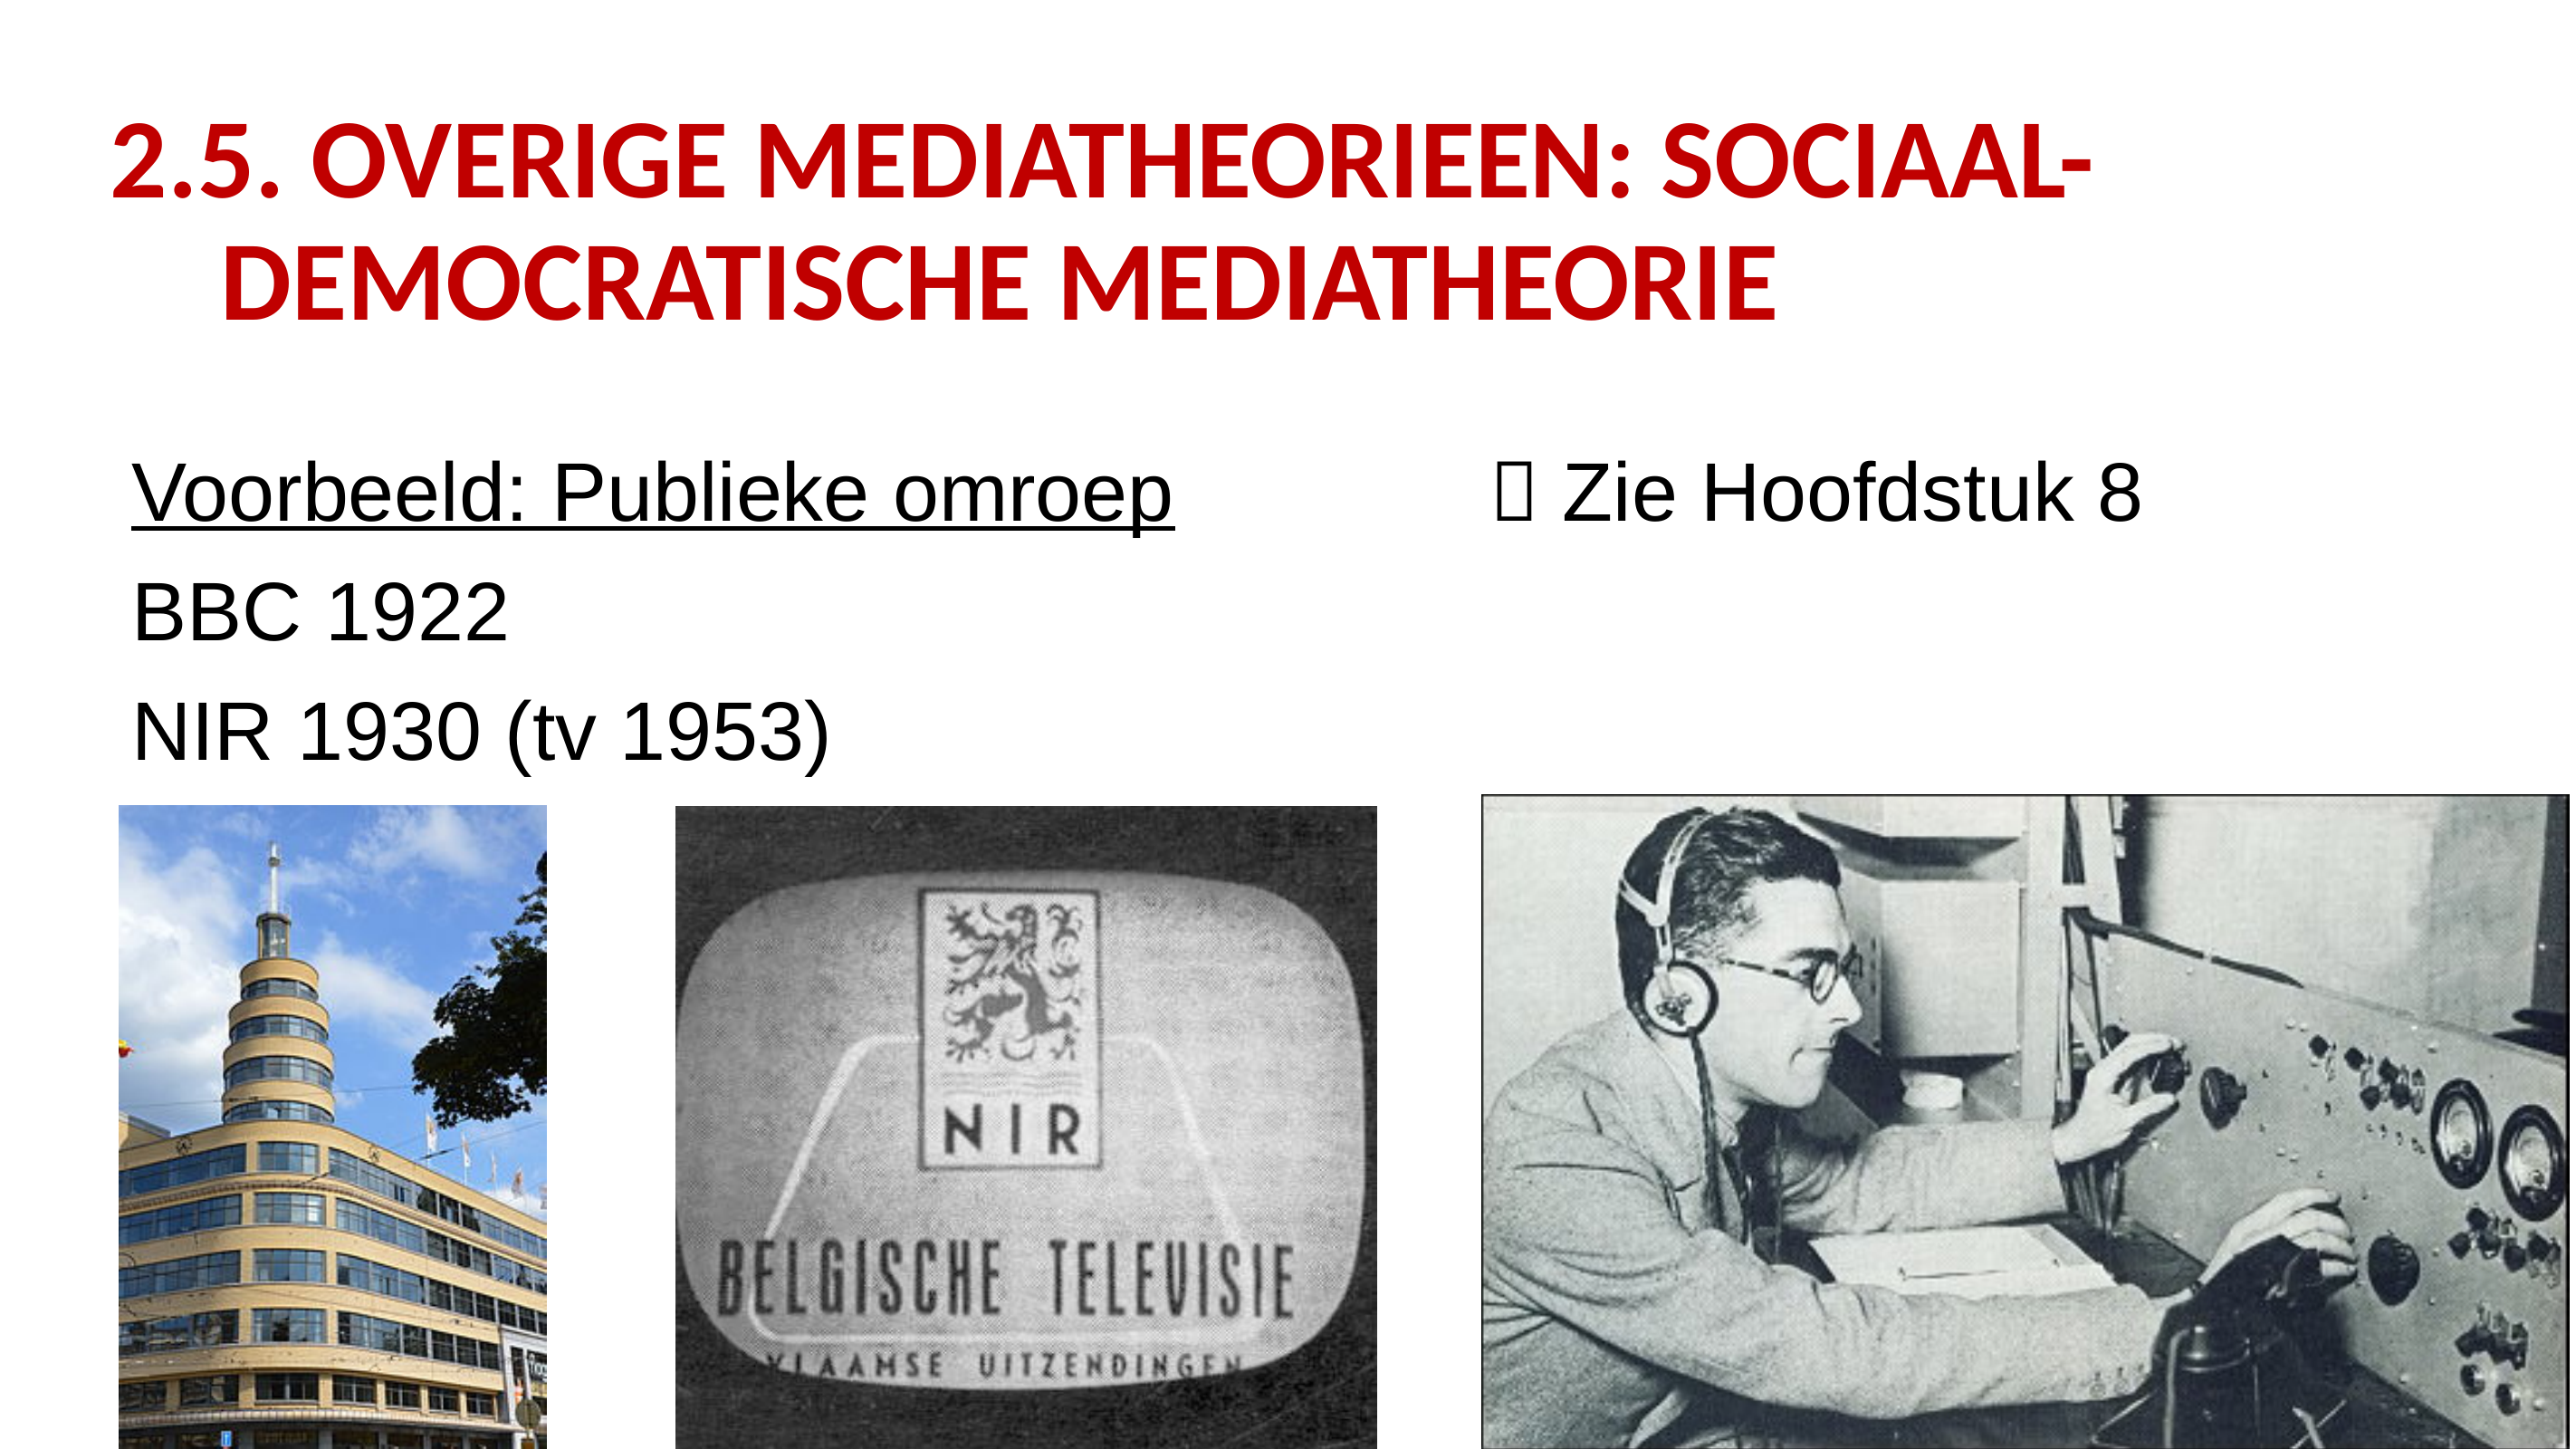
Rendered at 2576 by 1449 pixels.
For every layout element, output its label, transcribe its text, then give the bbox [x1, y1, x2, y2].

picture [1481, 794, 2570, 1449]
picture [675, 806, 1377, 1449]
list Voorbeeld: Publieke omroep  Zie Hoofdstuk 8 BBC 1922 NIR 1930 (tv 1953) [105, 411, 2393, 1328]
picture [72, 805, 547, 1449]
title 2.5. overige mediatheorieen: Sociaal-democratische mediatheoriE [83, 199, 2506, 352]
